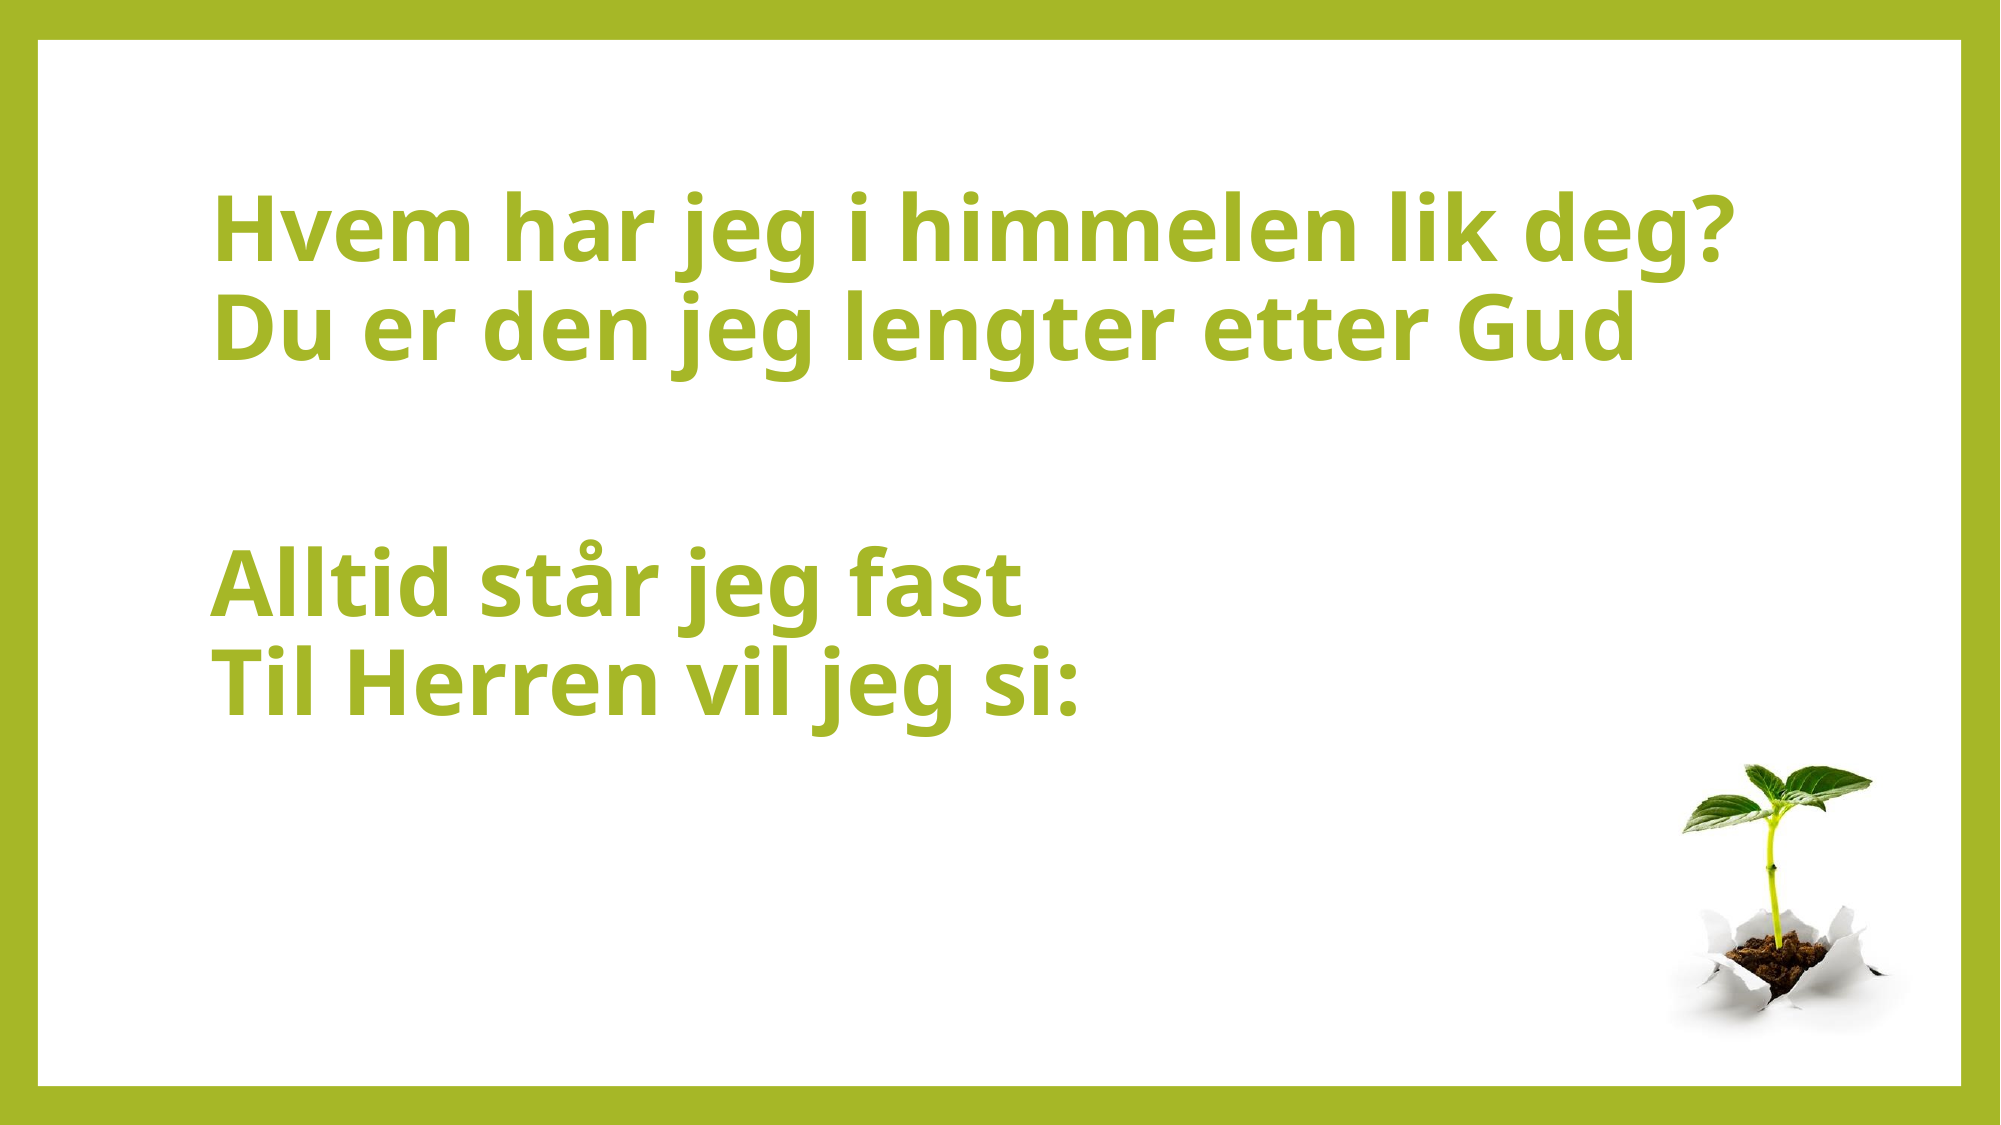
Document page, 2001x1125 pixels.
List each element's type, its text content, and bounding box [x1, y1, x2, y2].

list Hvem har jeg i himmelen lik deg? Du er den jeg lengter etter Gud Alltid står jeg fast Til Herren vil jeg si: [187, 174, 1808, 1000]
picture [1661, 738, 1915, 1045]
